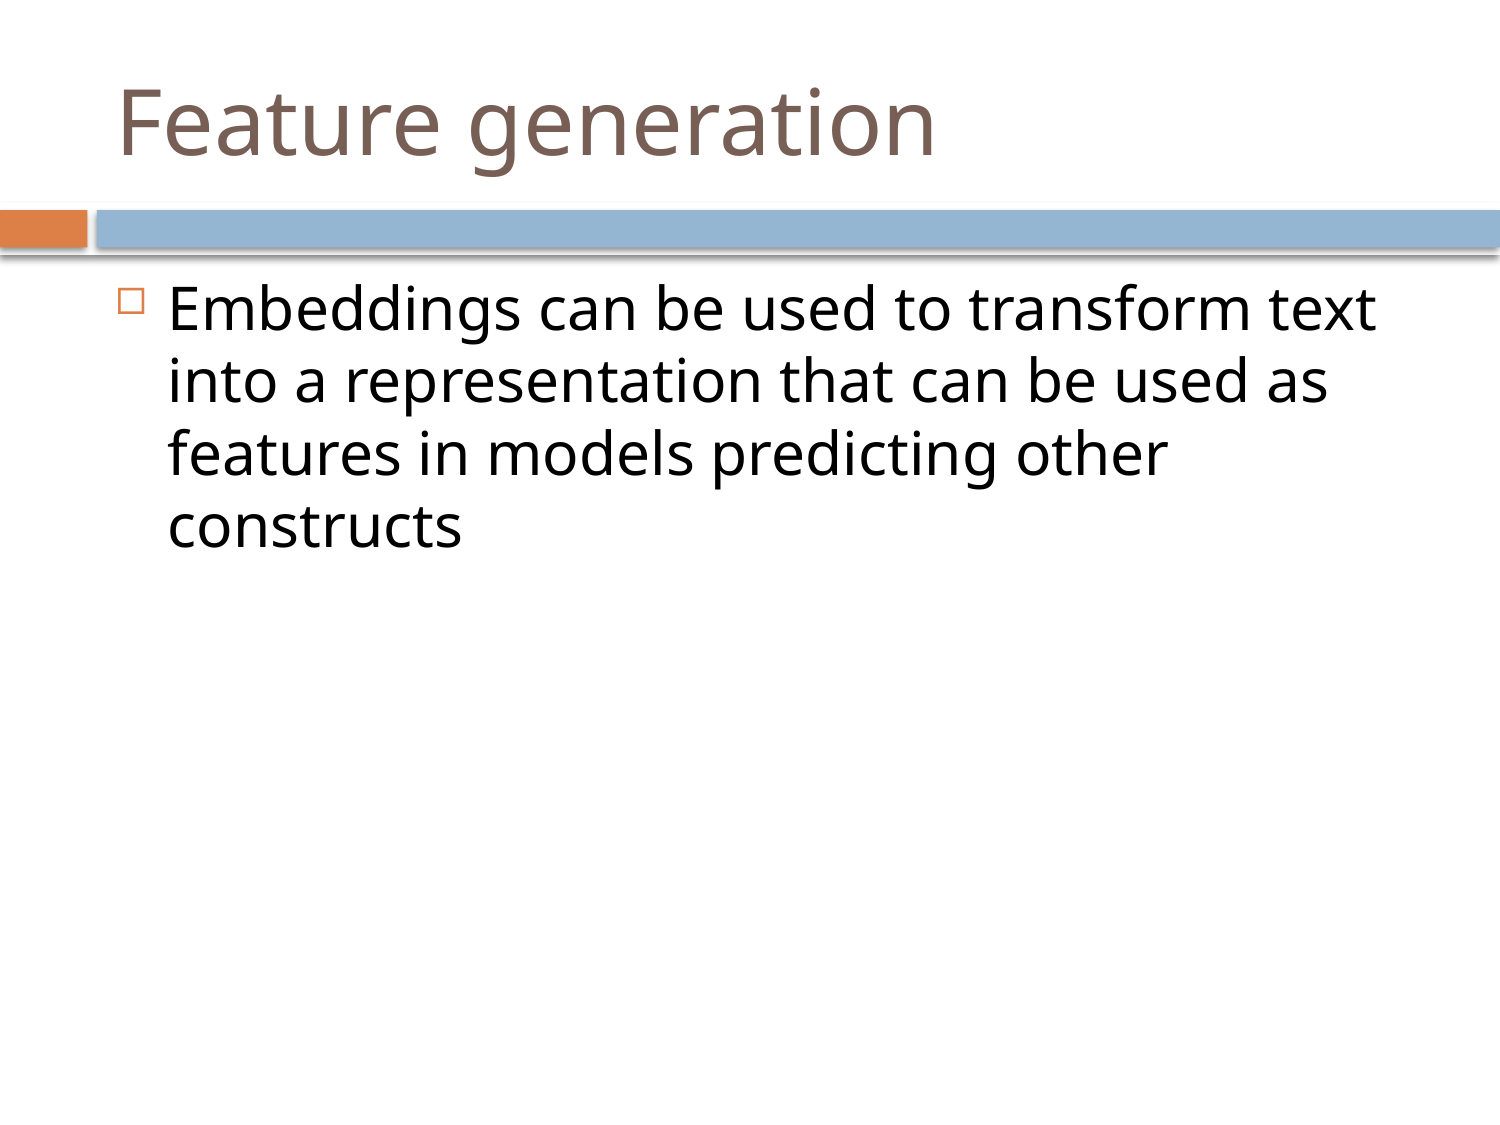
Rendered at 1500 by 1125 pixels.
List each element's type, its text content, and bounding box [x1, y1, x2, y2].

title Feature generation [100, 37, 1438, 200]
list Embeddings can be used to transform text into a representation that can be used as features in models predicting other constructs [100, 262, 1438, 1000]
